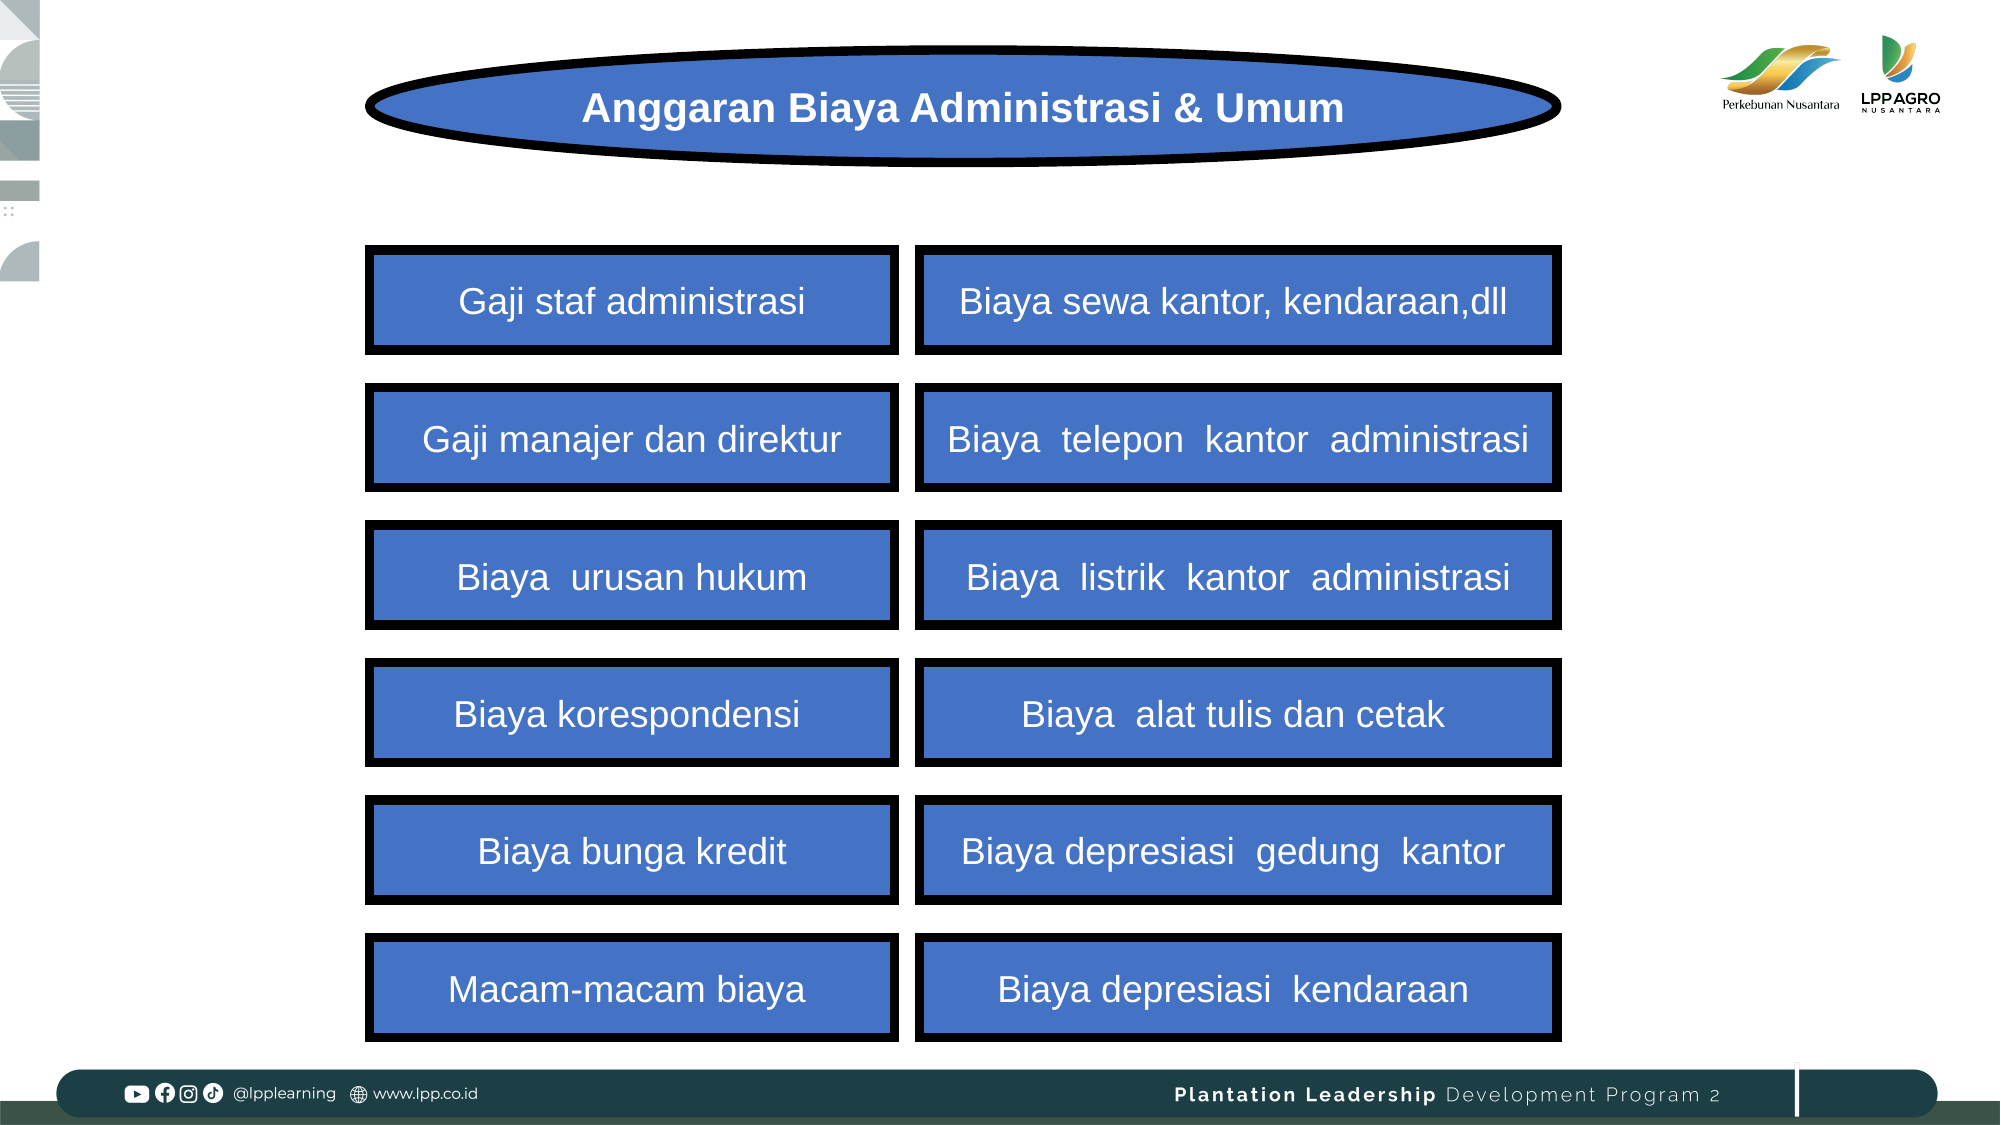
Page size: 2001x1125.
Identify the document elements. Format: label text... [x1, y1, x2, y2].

text_box Biaya alat tulis dan cetak [919, 662, 1558, 763]
text_box Biaya bunga kredit [369, 800, 895, 900]
text_box Biaya sewa kantor, kendaraan,dll [919, 249, 1558, 350]
text_box Biaya depresiasi gedung kantor [919, 800, 1558, 900]
text_box Biaya depresiasi kendaraan [919, 937, 1558, 1038]
slide_number 22 [1438, 1075, 1889, 1115]
text_box Gaji staf administrasi [369, 249, 895, 350]
text_box Macam-macam biaya [369, 937, 895, 1038]
text_box Biaya korespondensi [369, 662, 895, 763]
text_box Biaya telepon kantor administrasi [919, 387, 1558, 488]
text_box Gaji manajer dan direktur [369, 387, 895, 488]
text_box Biaya listrik kantor administrasi [919, 525, 1558, 625]
text_box Anggaran Biaya Administrasi & Umum [369, 49, 1558, 163]
picture [0, 0, 2000, 1125]
text_box Biaya urusan hukum [369, 525, 895, 625]
